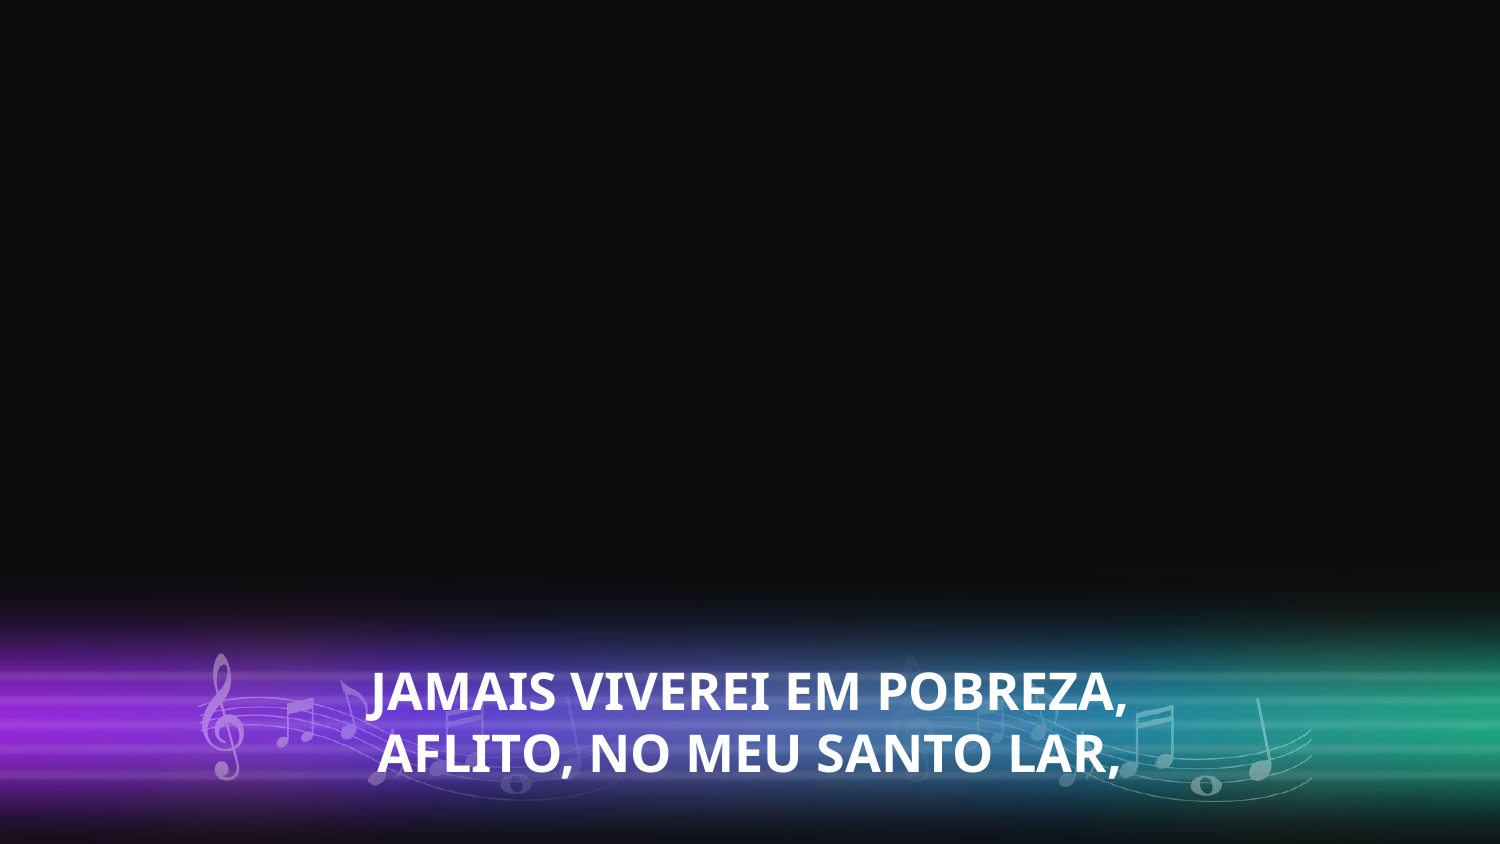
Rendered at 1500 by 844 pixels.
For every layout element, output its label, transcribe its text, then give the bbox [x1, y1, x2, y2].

text_box JAMAIS VIVEREI EM POBREZA, AFLITO, NO MEU SANTO LAR, [265, 651, 1235, 791]
picture [0, 0, 1500, 844]
